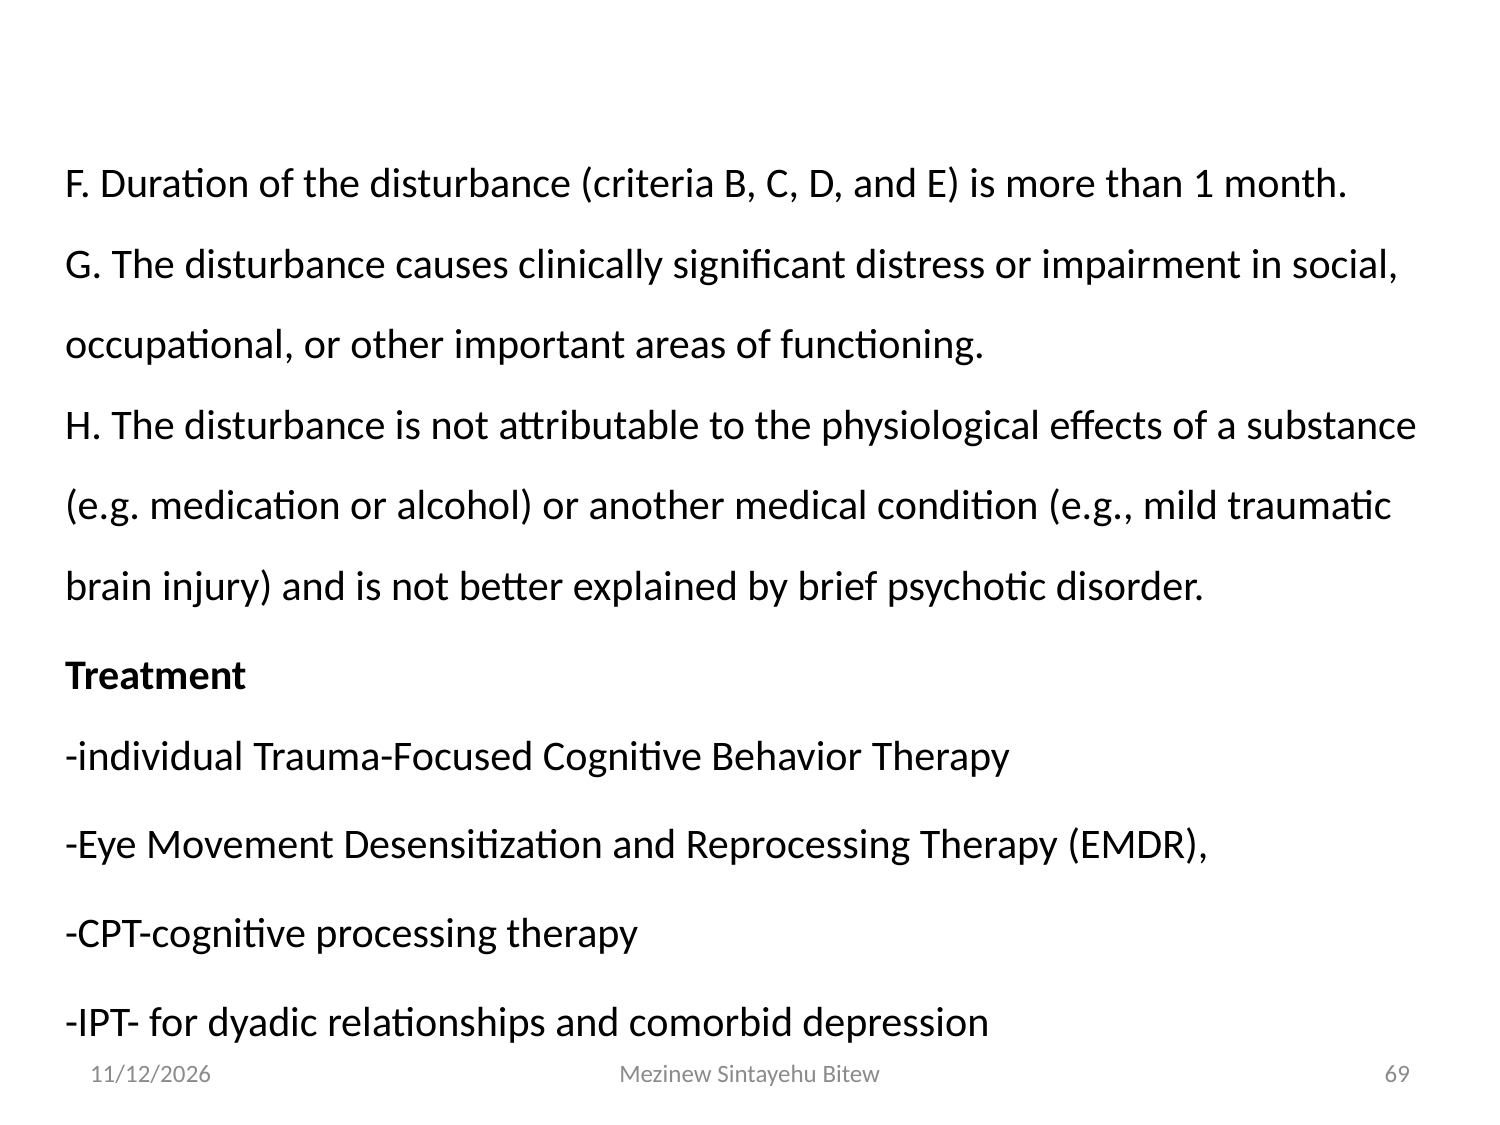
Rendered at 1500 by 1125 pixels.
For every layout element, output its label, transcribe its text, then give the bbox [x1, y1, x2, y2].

slide_number 69 [1074, 1042, 1425, 1103]
list F. Duration of the disturbance (criteria B, C, D, and E) is more than 1 month. G. The disturbance causes clinically significant distress or impairment in social, occupational, or other important areas of functioning. H. The disturbance is not attributable to the physiological effects of a substance (e.g. medication or alcohol) or another medical condition (e.g., mild traumatic brain injury) and is not better explained by brief psychotic disorder. Treatment -individual Trauma-Focused Cognitive Behavior Therapy -Eye Movement Desensitization and Reprocessing Therapy (EMDR), -CPT-cognitive processing therapy -IPT- for dyadic relationships and comorbid depression [50, 37, 1438, 1063]
footer Mezinew Sintayehu Bitew [512, 1042, 988, 1103]
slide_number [75, 1042, 425, 1103]
